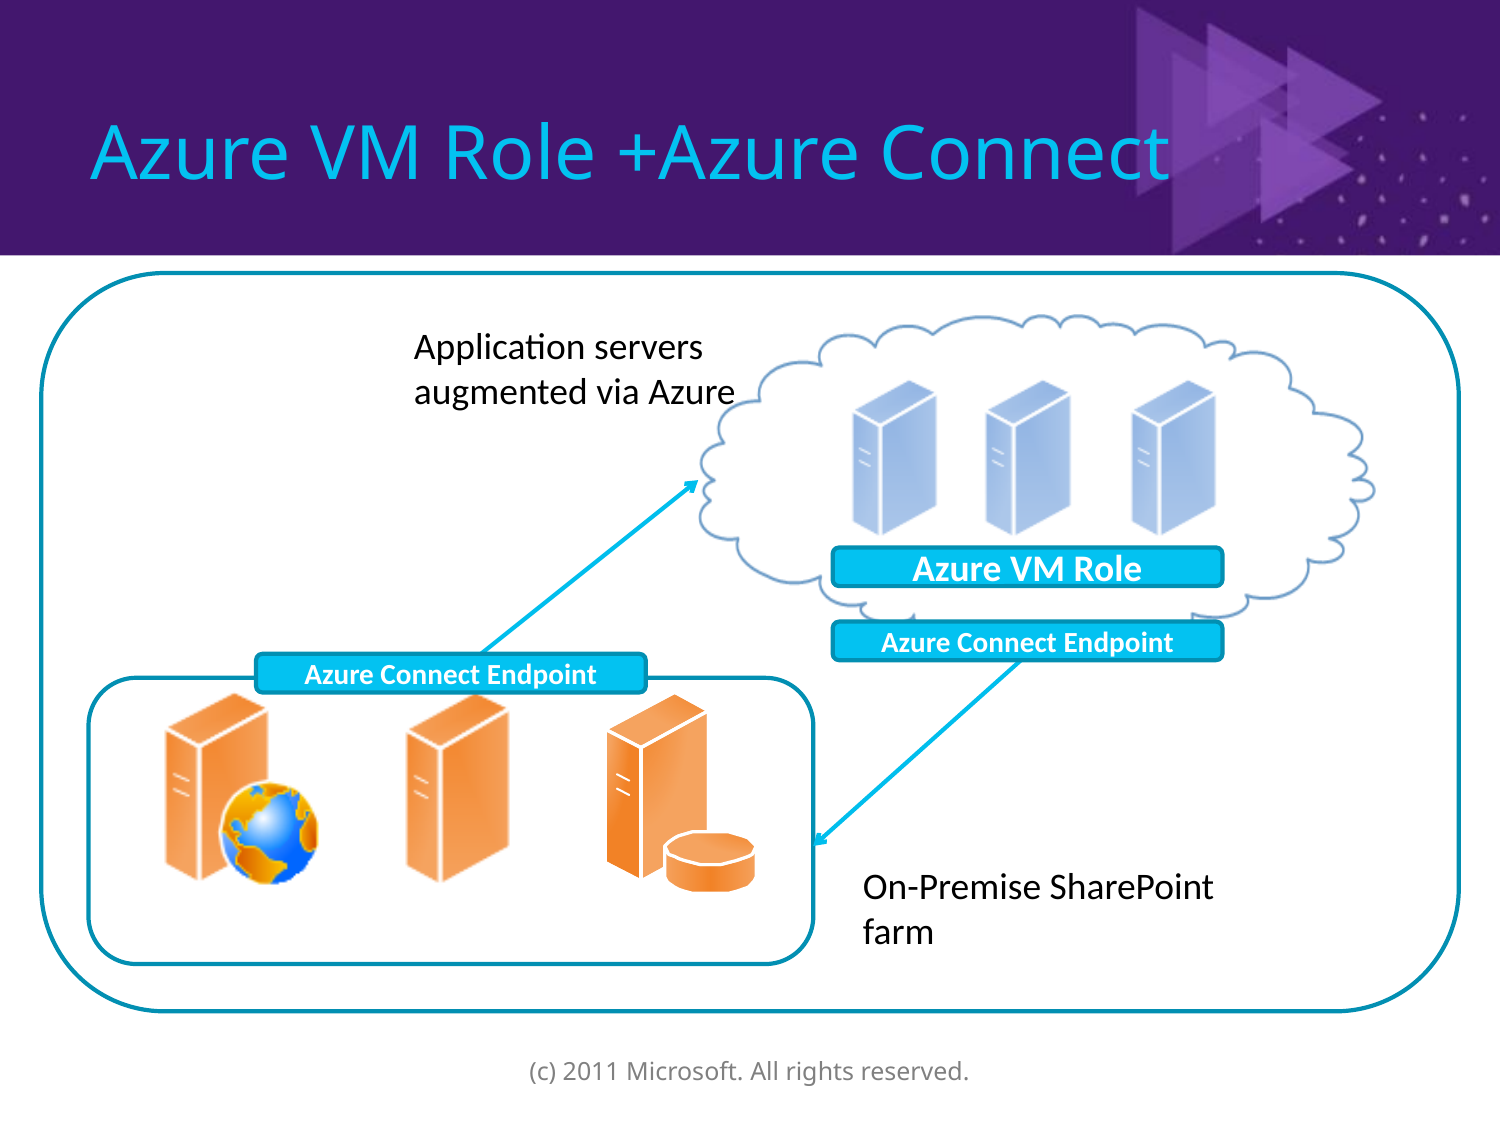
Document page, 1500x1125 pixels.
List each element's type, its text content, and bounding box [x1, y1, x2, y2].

text_box Azure Connect Endpoint [514, 686, 599, 695]
text_box On-Premise SharePoint farm [848, 854, 1297, 960]
text_box On-Premise [86, 675, 816, 967]
picture [161, 687, 321, 887]
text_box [812, 645, 1038, 847]
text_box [450, 479, 699, 679]
picture [1127, 376, 1218, 540]
footer (c) 2011 Microsoft. All rights reserved. [512, 1042, 988, 1103]
picture [600, 687, 761, 899]
text_box Azure Connect Endpoint [1043, 655, 1225, 663]
text_box [39, 270, 1461, 1014]
text_box Application servers augmented via Azure [399, 314, 695, 420]
picture [402, 695, 513, 887]
picture [982, 376, 1073, 540]
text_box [697, 314, 1377, 647]
text_box Azure Connect Endpoint [253, 651, 448, 695]
title Azure VM Role +Azure Connect [75, 56, 1425, 244]
picture [0, 0, 1500, 255]
